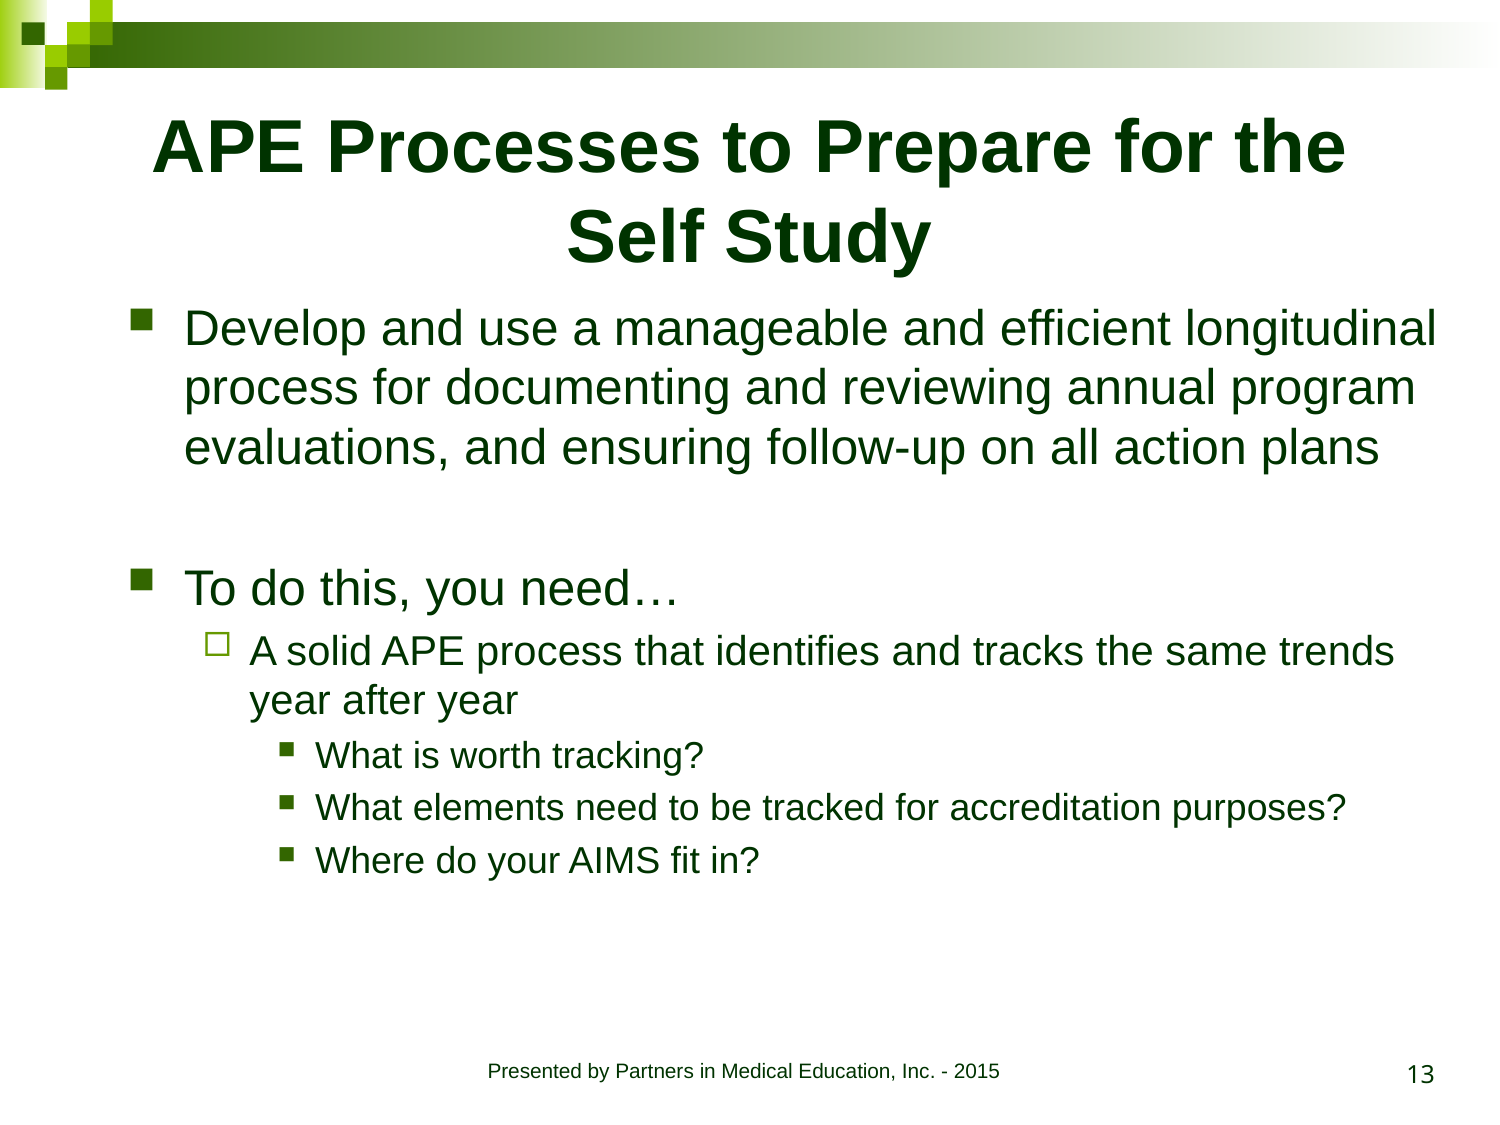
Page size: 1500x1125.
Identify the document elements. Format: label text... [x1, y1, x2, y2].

title APE Processes to Prepare for the Self Study [75, 75, 1425, 300]
slide_number 13 [1100, 1025, 1450, 1100]
list Develop and use a manageable and efficient longitudinal process for documenting and reviewing annual program evaluations, and ensuring follow-up on all action plans To do this, you need… A solid APE process that identifies and tracks the same trends year after year What is worth tracking? What elements need to be tracked for accreditation purposes? Where do your AIMS fit in? [112, 287, 1463, 925]
footer Presented by Partners in Medical Education, Inc. - 2015 [412, 1050, 1075, 1100]
